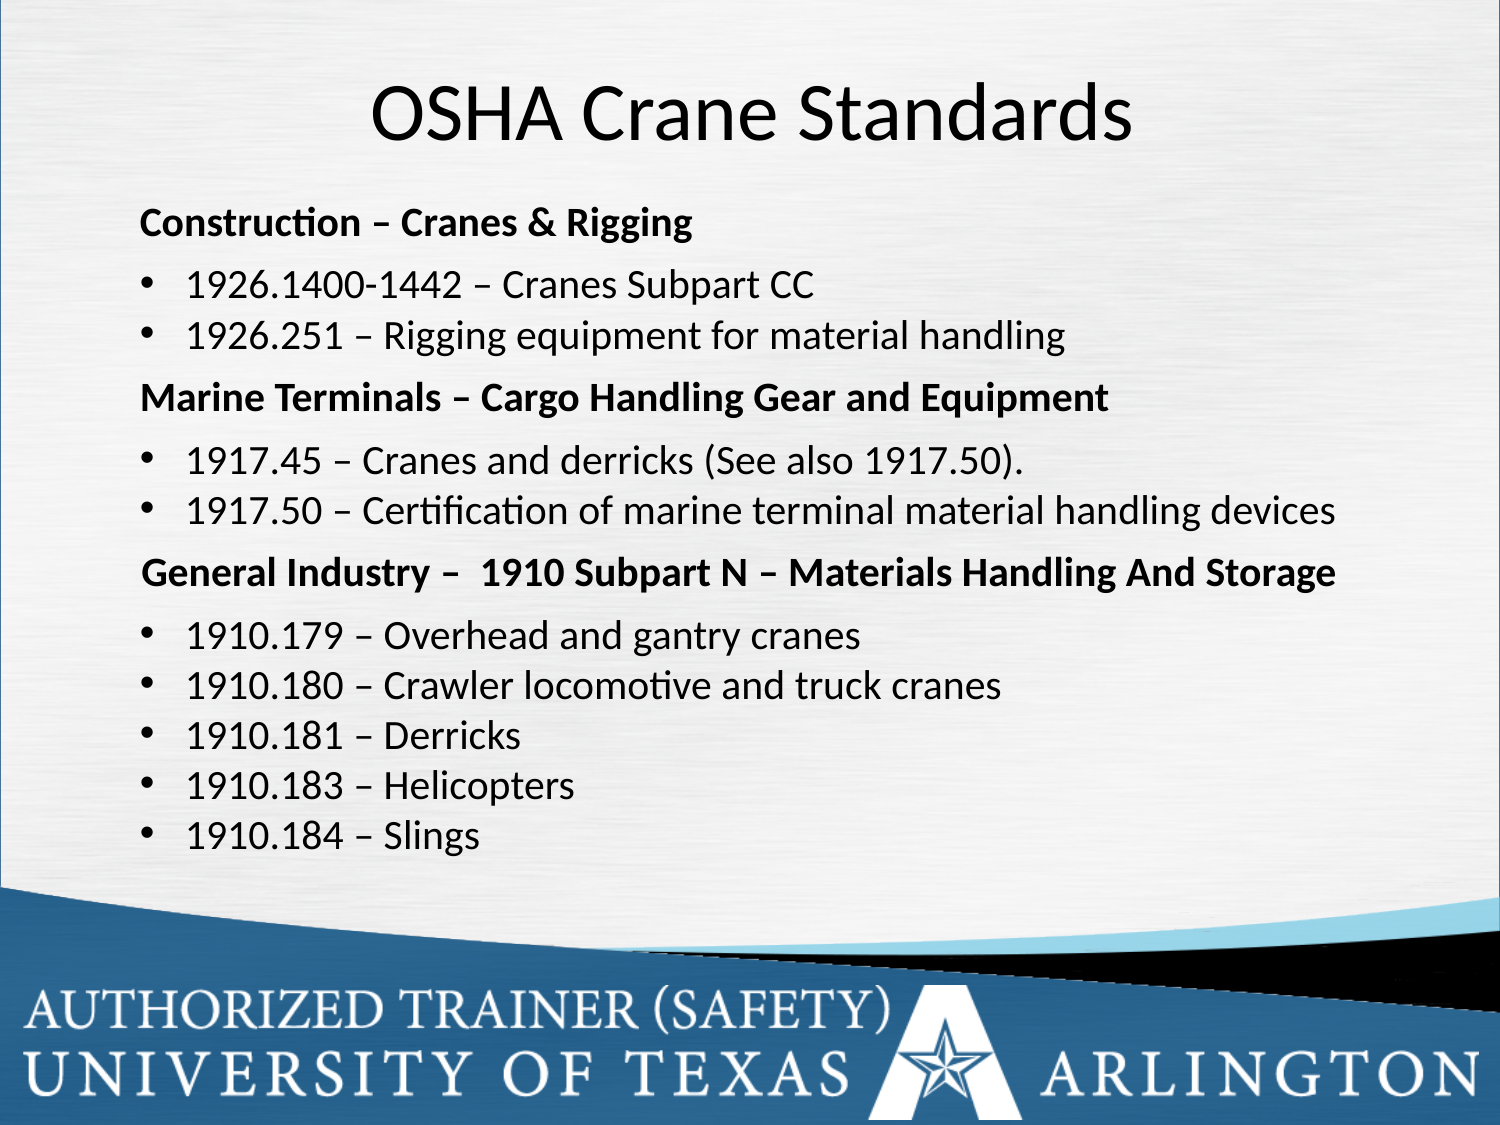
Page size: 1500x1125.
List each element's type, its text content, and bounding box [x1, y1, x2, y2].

text_box Construction – Cranes & Rigging 1926.1400-1442 – Cranes Subpart CC 1926.251 – Rigging equipment for material handling Marine Terminals – Cargo Handling Gear and Equipment 1917.45 – Cranes and derricks (See also 1917.50). 1917.50 – Certification of marine terminal material handling devices General Industry – 1910 Subpart N – Materials Handling And Storage 1910.179 – Overhead and gantry cranes 1910.180 – Crawler locomotive and truck cranes 1910.181 – Derricks 1910.183 – Helicopters 1910.184 – Slings [125, 187, 1375, 865]
text_box OSHA Crane Standards [180, 50, 1325, 165]
picture [0, 862, 1500, 1125]
